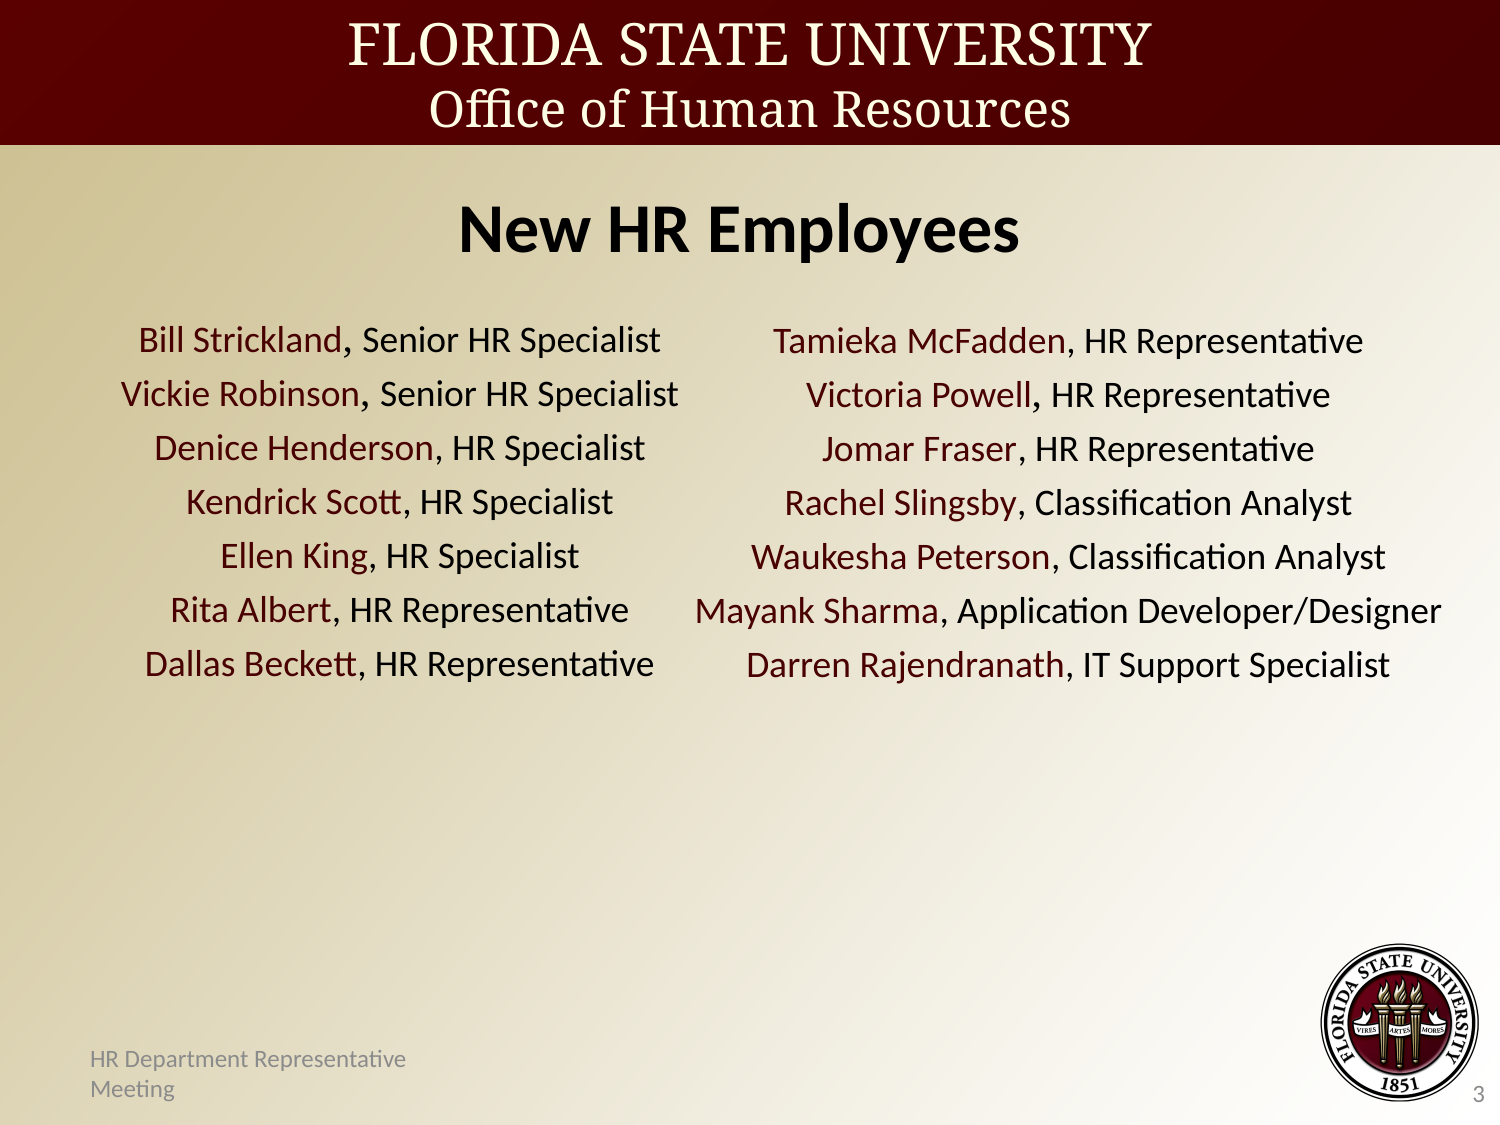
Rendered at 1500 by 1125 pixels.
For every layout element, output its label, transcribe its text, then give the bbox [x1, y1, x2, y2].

picture [0, 145, 1500, 1125]
text_box Bill Strickland, Senior HR Specialist Vickie Robinson, Senior HR Specialist Denice Henderson, HR Specialist Kendrick Scott, HR Specialist Ellen King, HR Specialist Rita Albert, HR Representative Dallas Beckett, HR Representative [50, 298, 750, 692]
text_box Tamieka McFadden, HR Representative Victoria Powell, HR Representative Jomar Fraser, HR Representative Rachel Slingsby, Classification Analyst Waukesha Peterson, Classification Analyst Mayank Sharma, Application Developer/Designer Darren Rajendranath, IT Support Specialist [662, 299, 1475, 693]
text_box New HR Employees [64, 174, 1415, 275]
slide_number HR Department Representative Meeting [75, 1042, 513, 1103]
slide_number 3 [1149, 1062, 1500, 1123]
text_box FLORIDA STATE UNIVERSITY Office of Human Resources [0, 0, 1500, 145]
